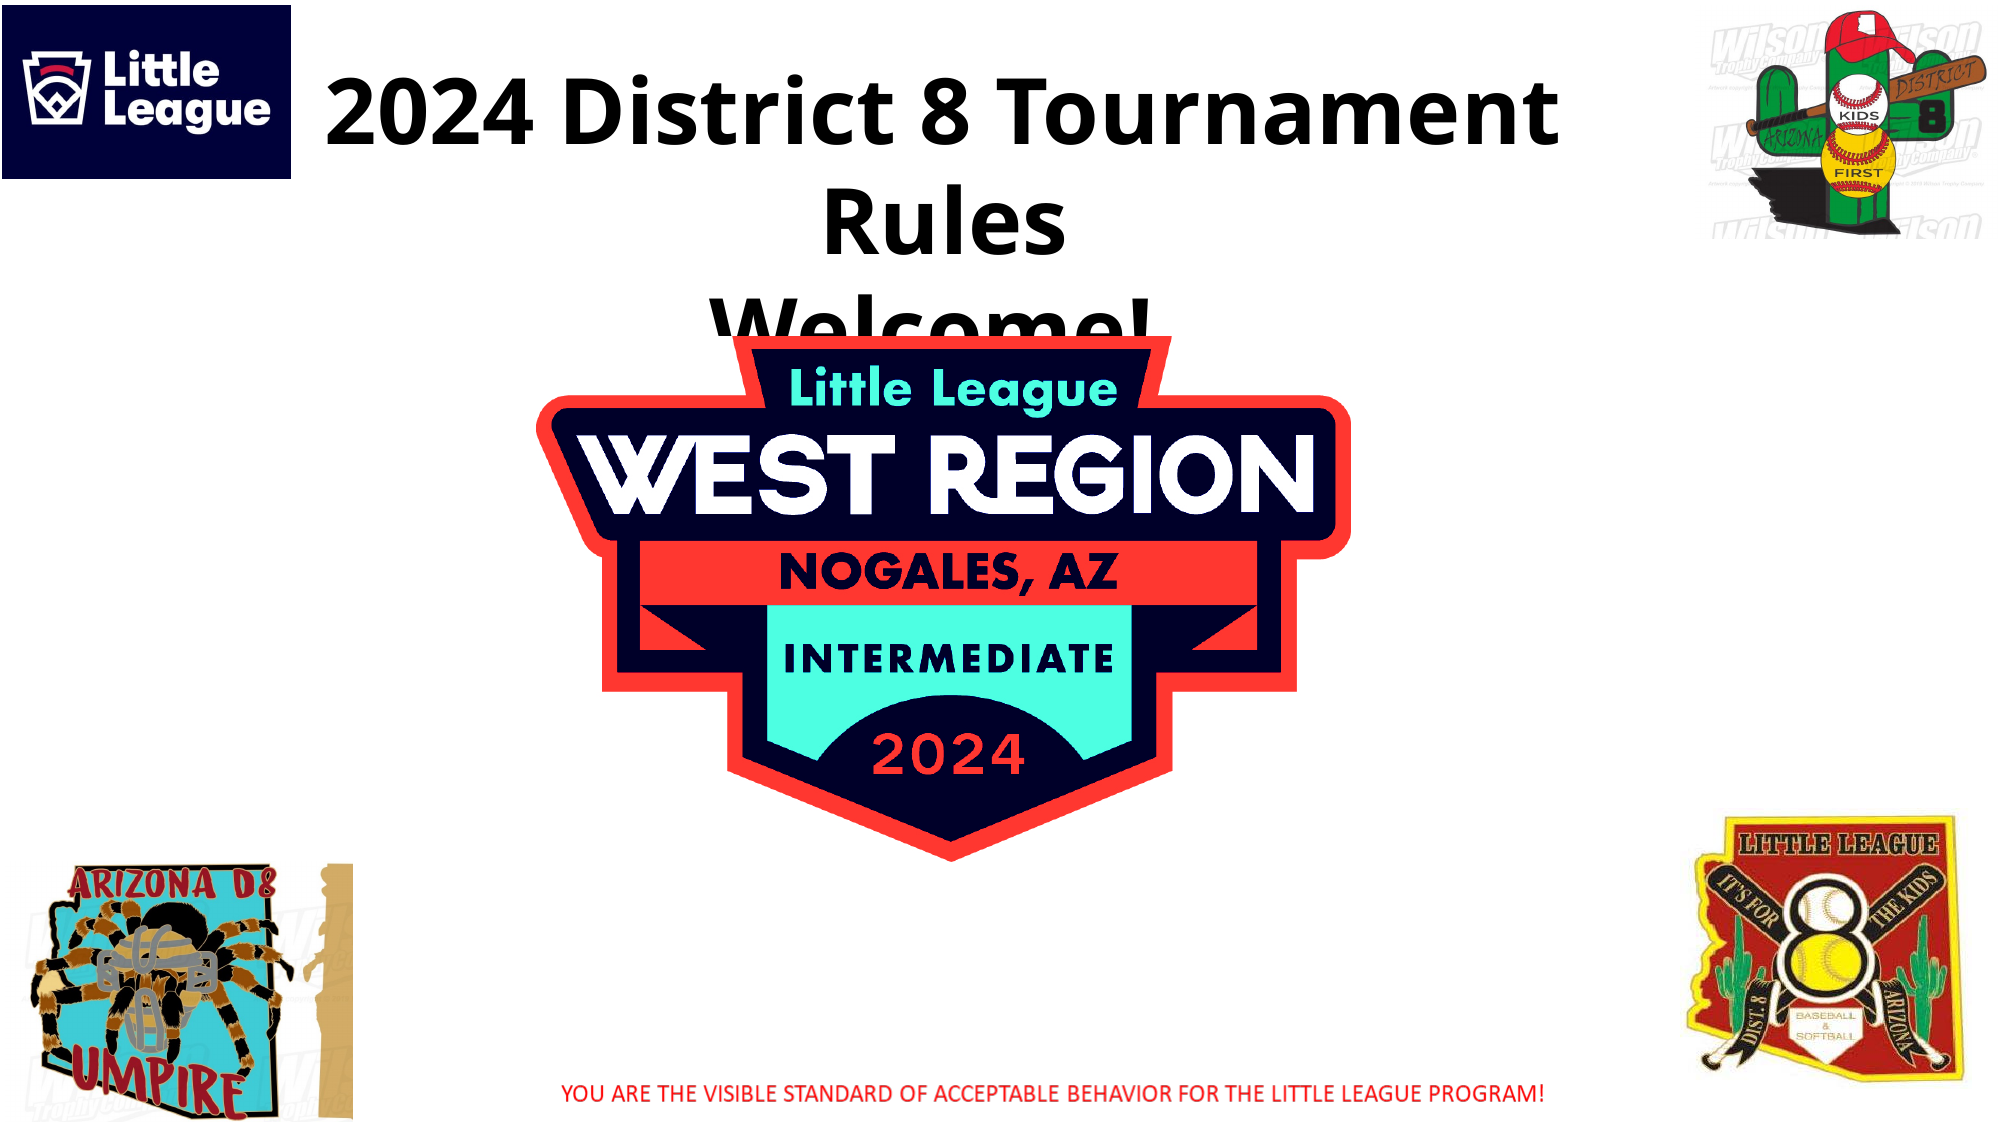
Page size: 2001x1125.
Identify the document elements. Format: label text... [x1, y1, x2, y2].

picture [530, 1063, 1577, 1125]
picture [1679, 808, 1972, 1089]
picture [536, 336, 1351, 862]
picture [5, 861, 353, 1122]
picture [2, 5, 291, 179]
text_box 2024 District 8 Tournament Rules Welcome! [269, 45, 1618, 390]
picture [1695, 5, 1998, 239]
